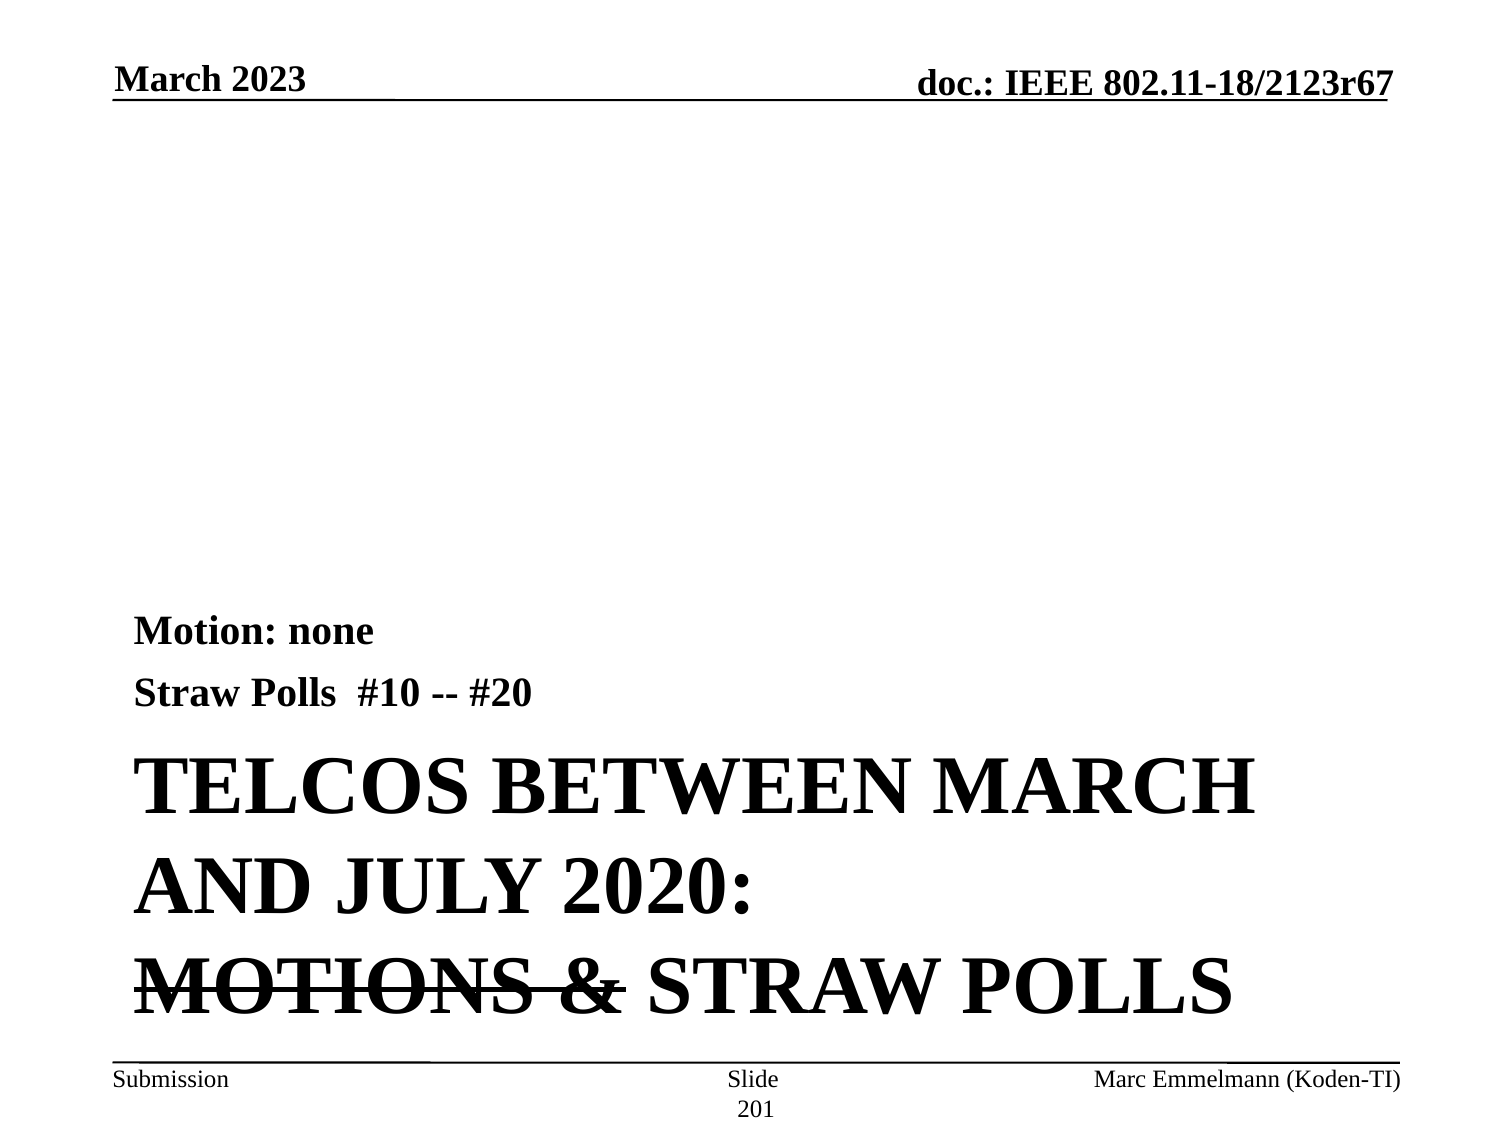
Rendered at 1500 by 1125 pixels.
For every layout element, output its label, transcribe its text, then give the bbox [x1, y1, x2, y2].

footer Marc Emmelmann (Koden-TI) [878, 1061, 1402, 1093]
slide_number Slide 201 [712, 1061, 800, 1123]
list Motion: none Straw Polls #10 -- #20 [118, 476, 1394, 724]
title Telcos between March and July 2020: Motions & Straw Polls [118, 724, 1394, 947]
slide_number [114, 54, 423, 100]
